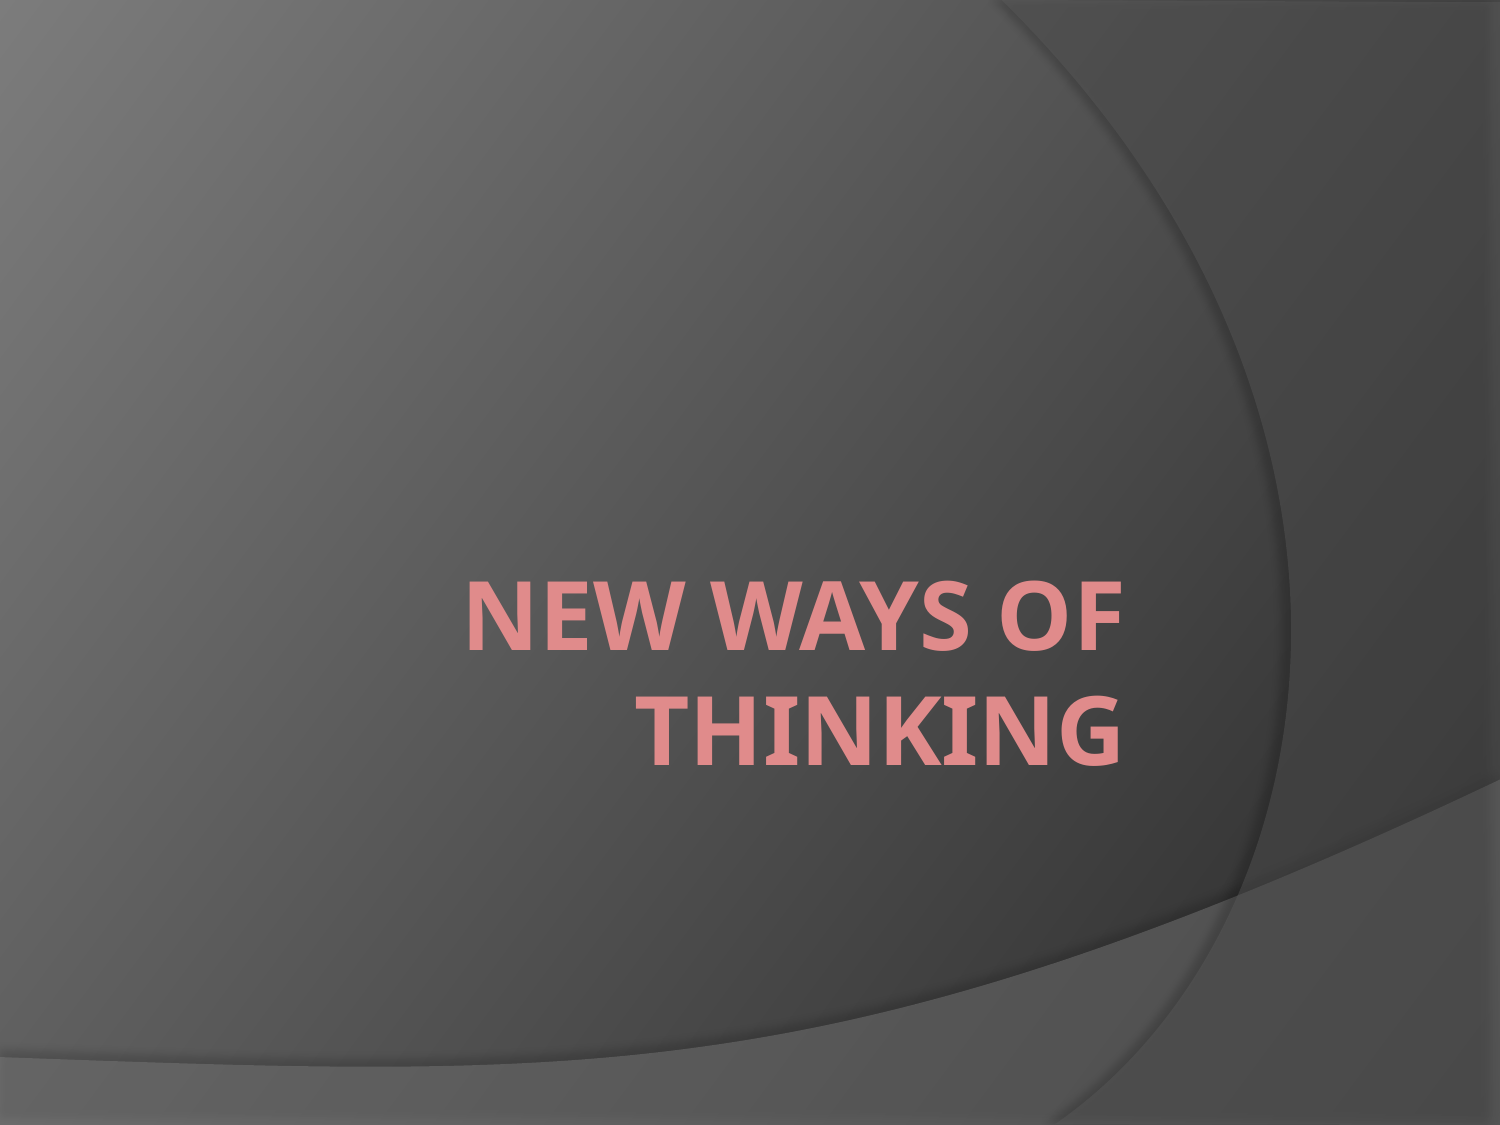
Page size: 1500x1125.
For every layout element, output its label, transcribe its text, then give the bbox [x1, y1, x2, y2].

title NEW WAYS OF THINKING [70, 547, 1134, 925]
